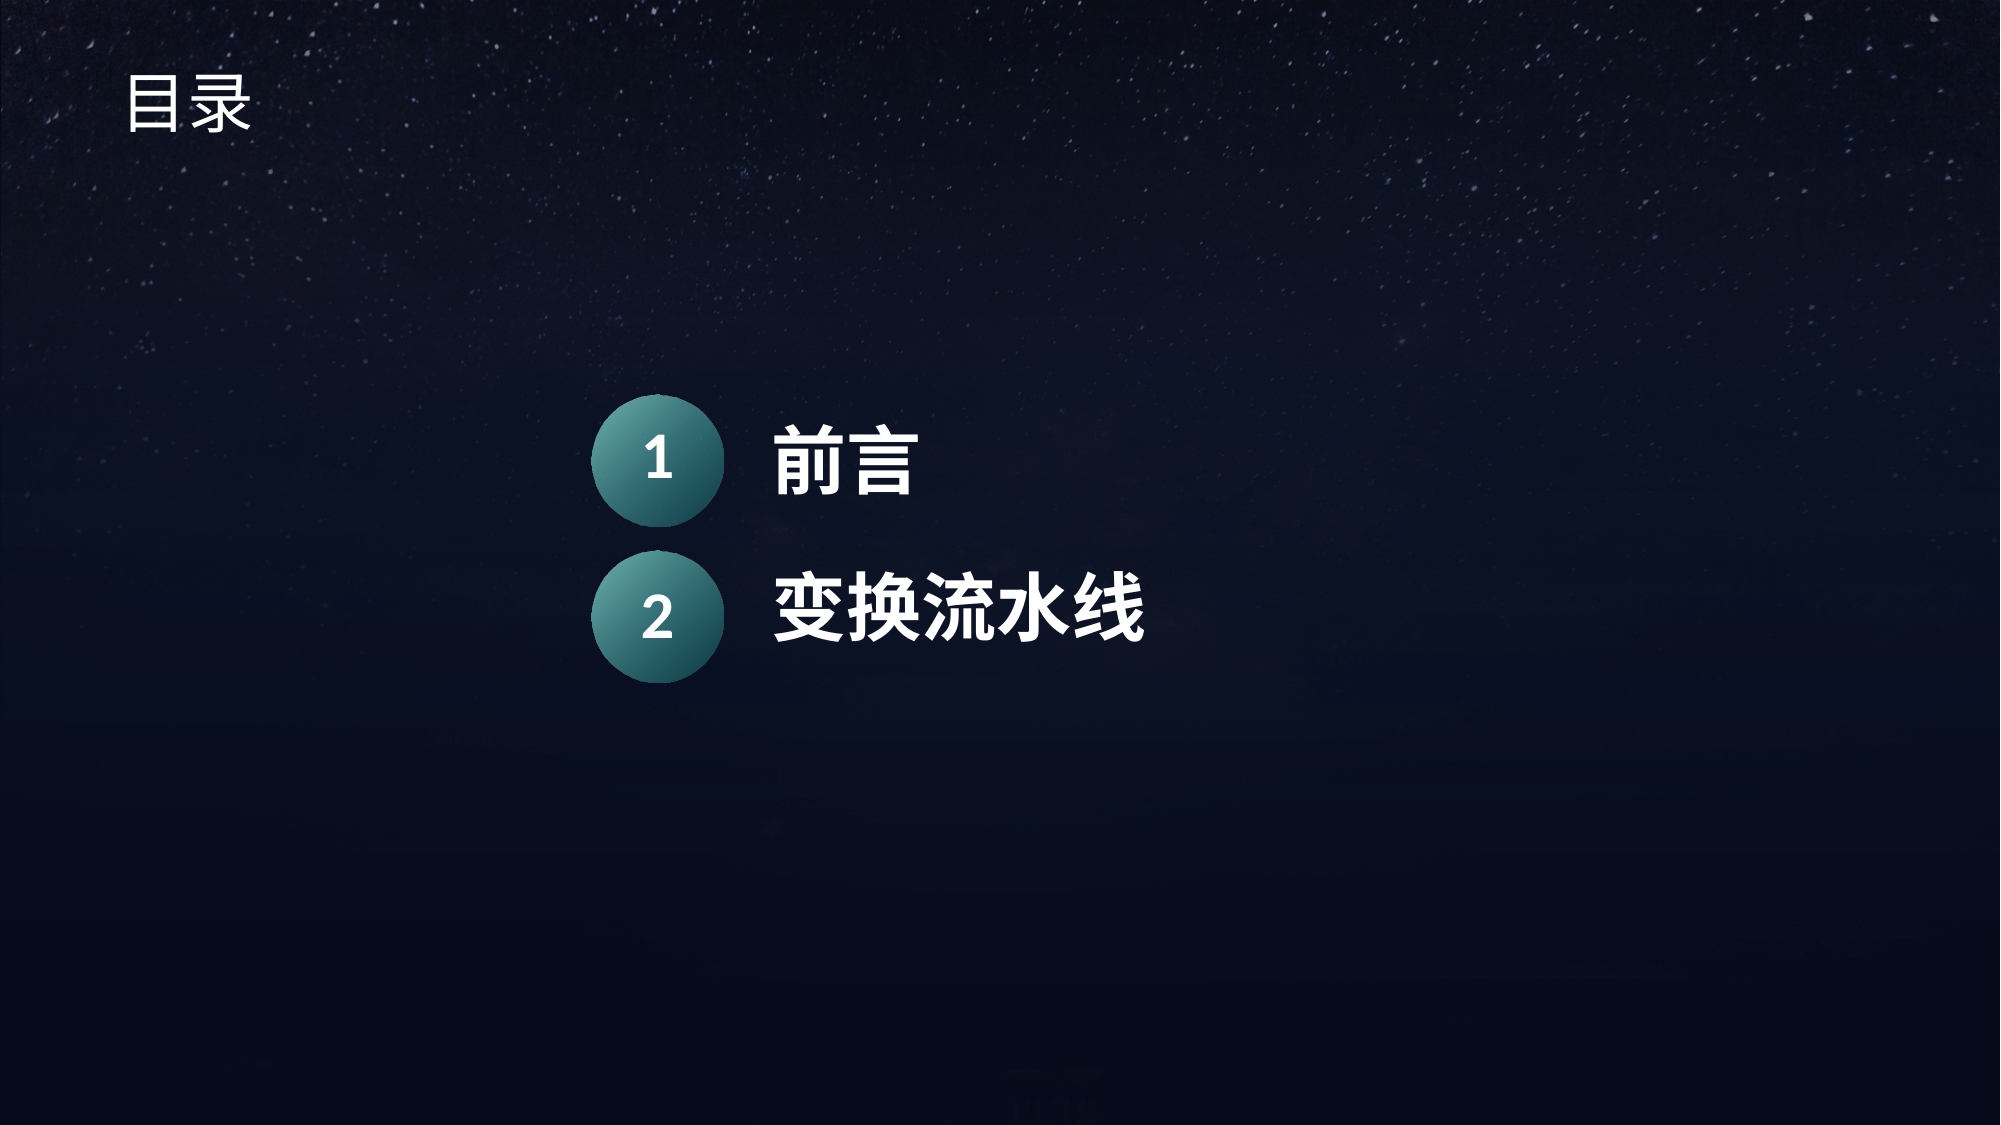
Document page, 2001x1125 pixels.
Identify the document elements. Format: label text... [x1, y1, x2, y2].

text_box 1 [605, 399, 710, 504]
text_box 前言 [756, 405, 1327, 512]
text_box 目录 [105, 53, 269, 149]
text_box 变换流水线 [756, 552, 1327, 658]
text_box [590, 393, 725, 528]
text_box [590, 549, 725, 684]
text_box 2 [605, 560, 710, 664]
picture [0, 0, 2000, 1125]
